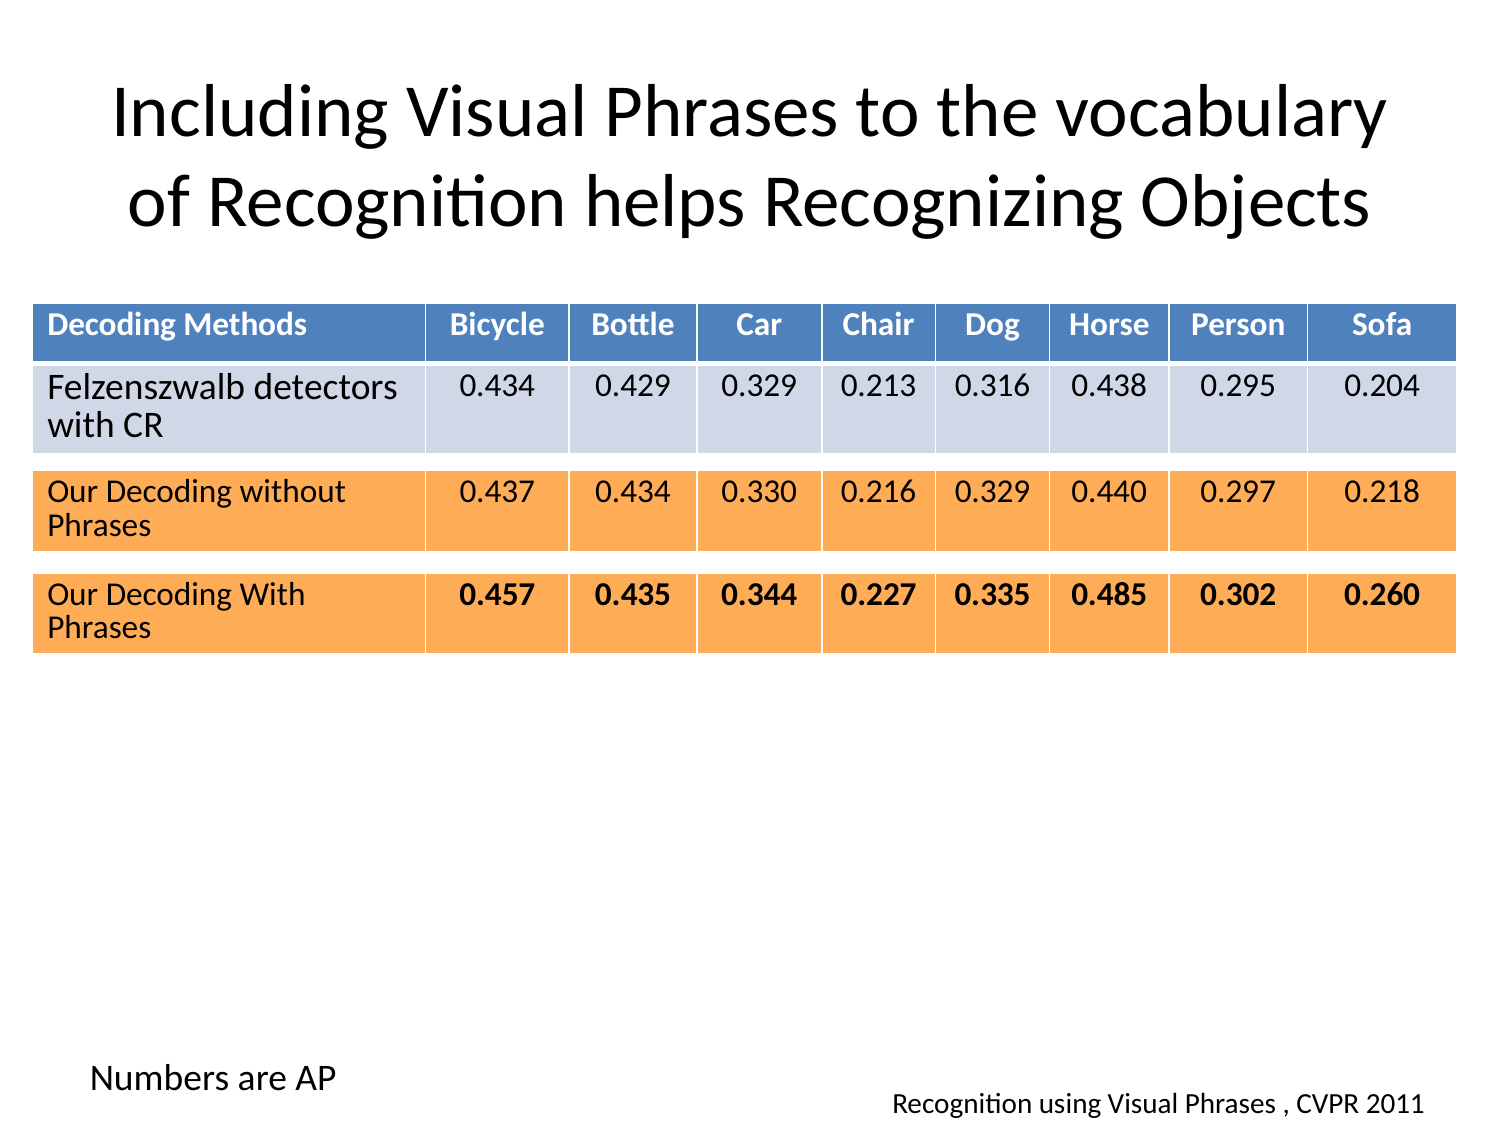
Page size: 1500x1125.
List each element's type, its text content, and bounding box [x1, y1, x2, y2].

table_cell 0.434 [426, 366, 568, 453]
table_cell 0.316 [936, 366, 1049, 453]
table_header Car [698, 304, 821, 361]
table_header 0.302 [1170, 574, 1307, 653]
table_header 0.344 [698, 574, 821, 653]
table_header Decoding Methods [33, 304, 425, 361]
table_header 0.260 [1308, 574, 1456, 653]
table_header Our Decoding without Phrases [33, 471, 425, 551]
table_header 0.329 [936, 471, 1049, 551]
table_header 0.440 [1050, 471, 1168, 551]
table_header 0.335 [936, 574, 1049, 653]
table_header 0.330 [698, 471, 821, 551]
table_header 0.437 [426, 471, 568, 551]
table_header Person [1170, 304, 1307, 361]
table_header Sofa [1308, 304, 1456, 361]
table_header Dog [936, 304, 1049, 361]
table_cell 0.429 [570, 366, 696, 453]
table_cell 0.213 [823, 366, 935, 453]
table_header Our Decoding With Phrases [33, 574, 425, 653]
table_cell 0.295 [1170, 366, 1307, 453]
text_box Recognition using Visual Phrases , CVPR 2011 [877, 1077, 1500, 1125]
table_header 0.216 [823, 471, 935, 551]
table_header 0.457 [426, 574, 568, 653]
table_header Chair [823, 304, 935, 361]
table_header 0.435 [570, 574, 696, 653]
table_header 0.485 [1050, 574, 1168, 653]
table_cell 0.438 [1050, 366, 1168, 453]
table_cell 0.204 [1308, 366, 1456, 453]
table_header 0.297 [1170, 471, 1307, 551]
text_box Numbers are AP [75, 1045, 755, 1106]
table_header 0.434 [570, 471, 696, 551]
table_cell 0.329 [698, 366, 821, 453]
title Including Visual Phrases to the vocabulary of Recognition helps Recognizing Objects [75, 57, 1425, 246]
table_cell Felzenszwalb detectors with CR [33, 366, 425, 453]
table_header 0.218 [1308, 471, 1456, 551]
table_header Bicycle [426, 304, 568, 361]
table_header 0.227 [823, 574, 935, 653]
table_header Horse [1050, 304, 1168, 361]
table_header Bottle [570, 304, 696, 361]
